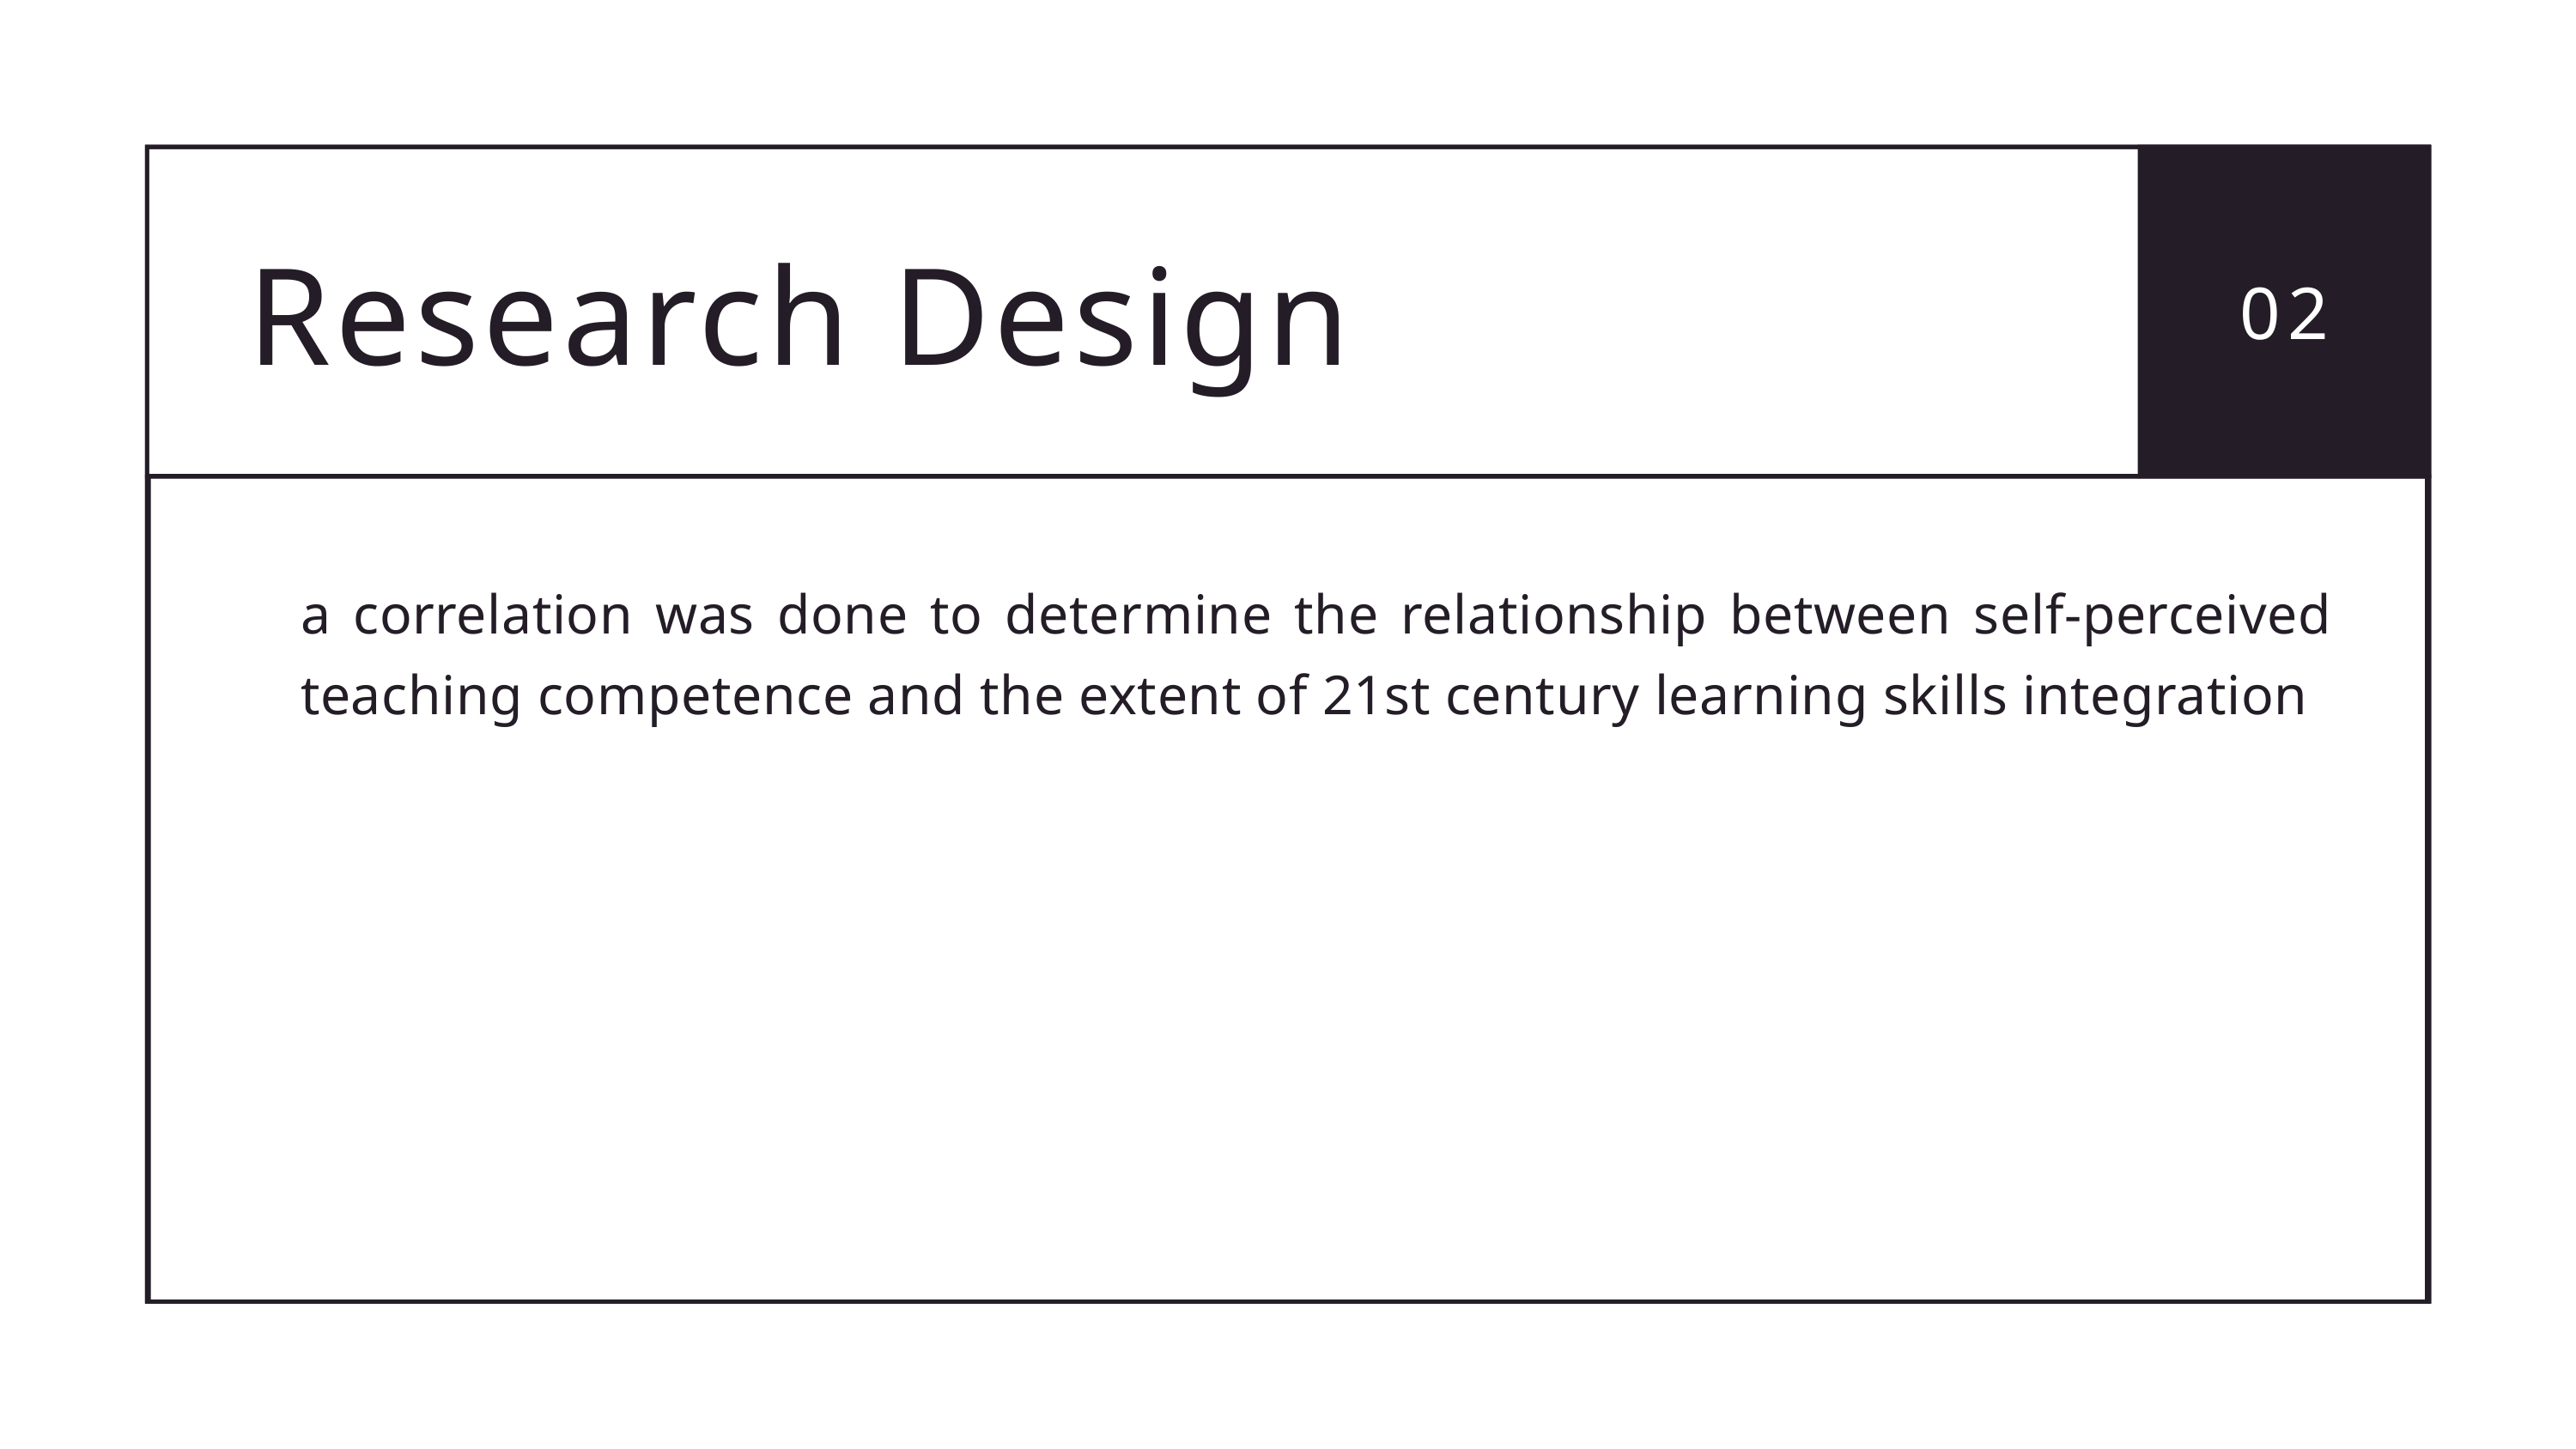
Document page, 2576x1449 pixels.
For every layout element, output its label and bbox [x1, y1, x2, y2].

text_box [144, 144, 2432, 473]
text_box [144, 474, 2432, 1304]
